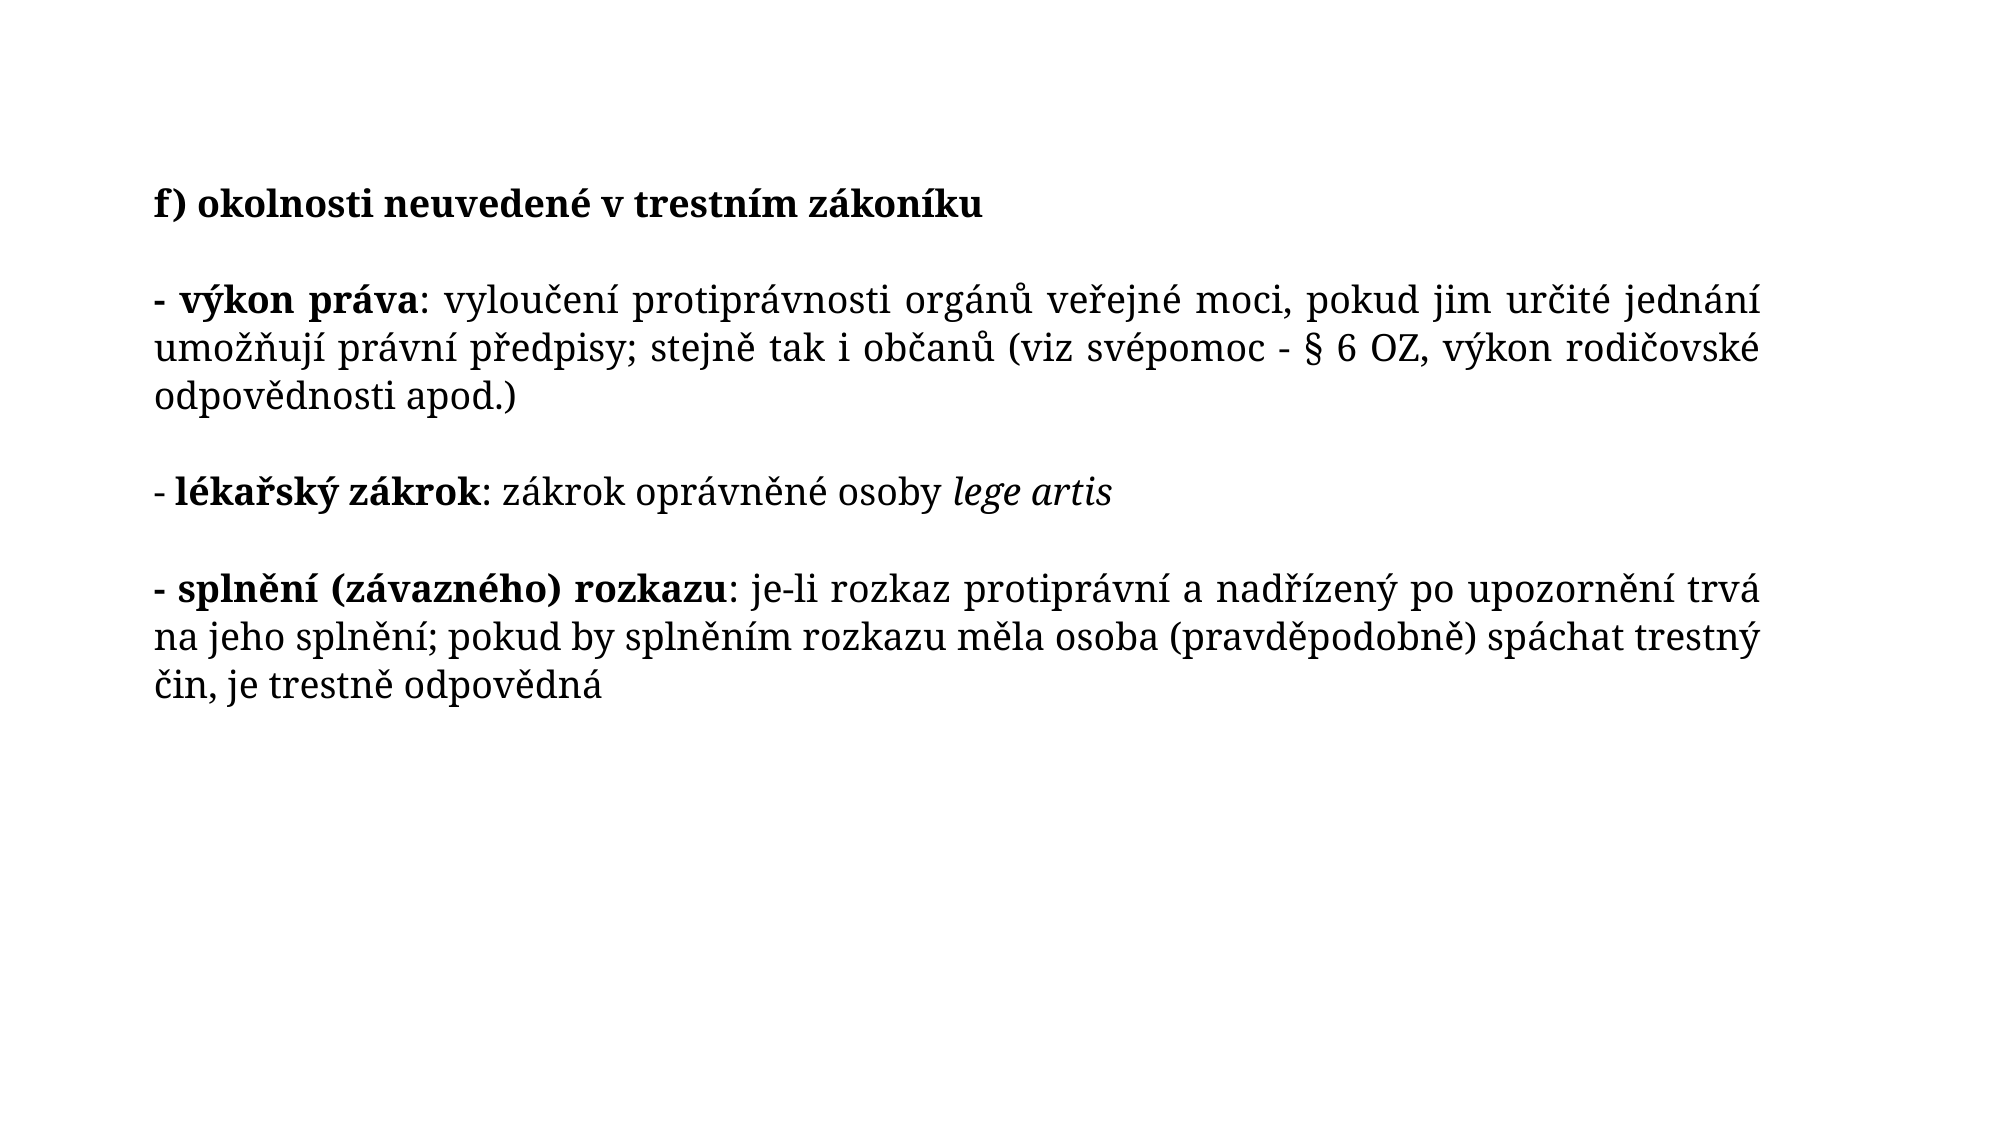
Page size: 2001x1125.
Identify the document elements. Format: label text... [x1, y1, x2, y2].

text_box f) okolnosti neuvedené v trestním zákoníku - výkon práva: vyloučení protiprávnosti orgánů veřejné moci, pokud jim určité jednání umožňují právní předpisy; stejně tak i občanů (viz svépomoc - § 6 OZ, výkon rodičovské odpovědnosti apod.) - lékařský zákrok: zákrok oprávněné osoby lege artis - splnění (závazného) rozkazu: je-li rozkaz protiprávní a nadřízený po upozornění trvá na jeho splnění; pokud by splněním rozkazu měla osoba (pravděpodobně) spáchat trestný čin, je trestně odpovědná [139, 169, 1777, 714]
